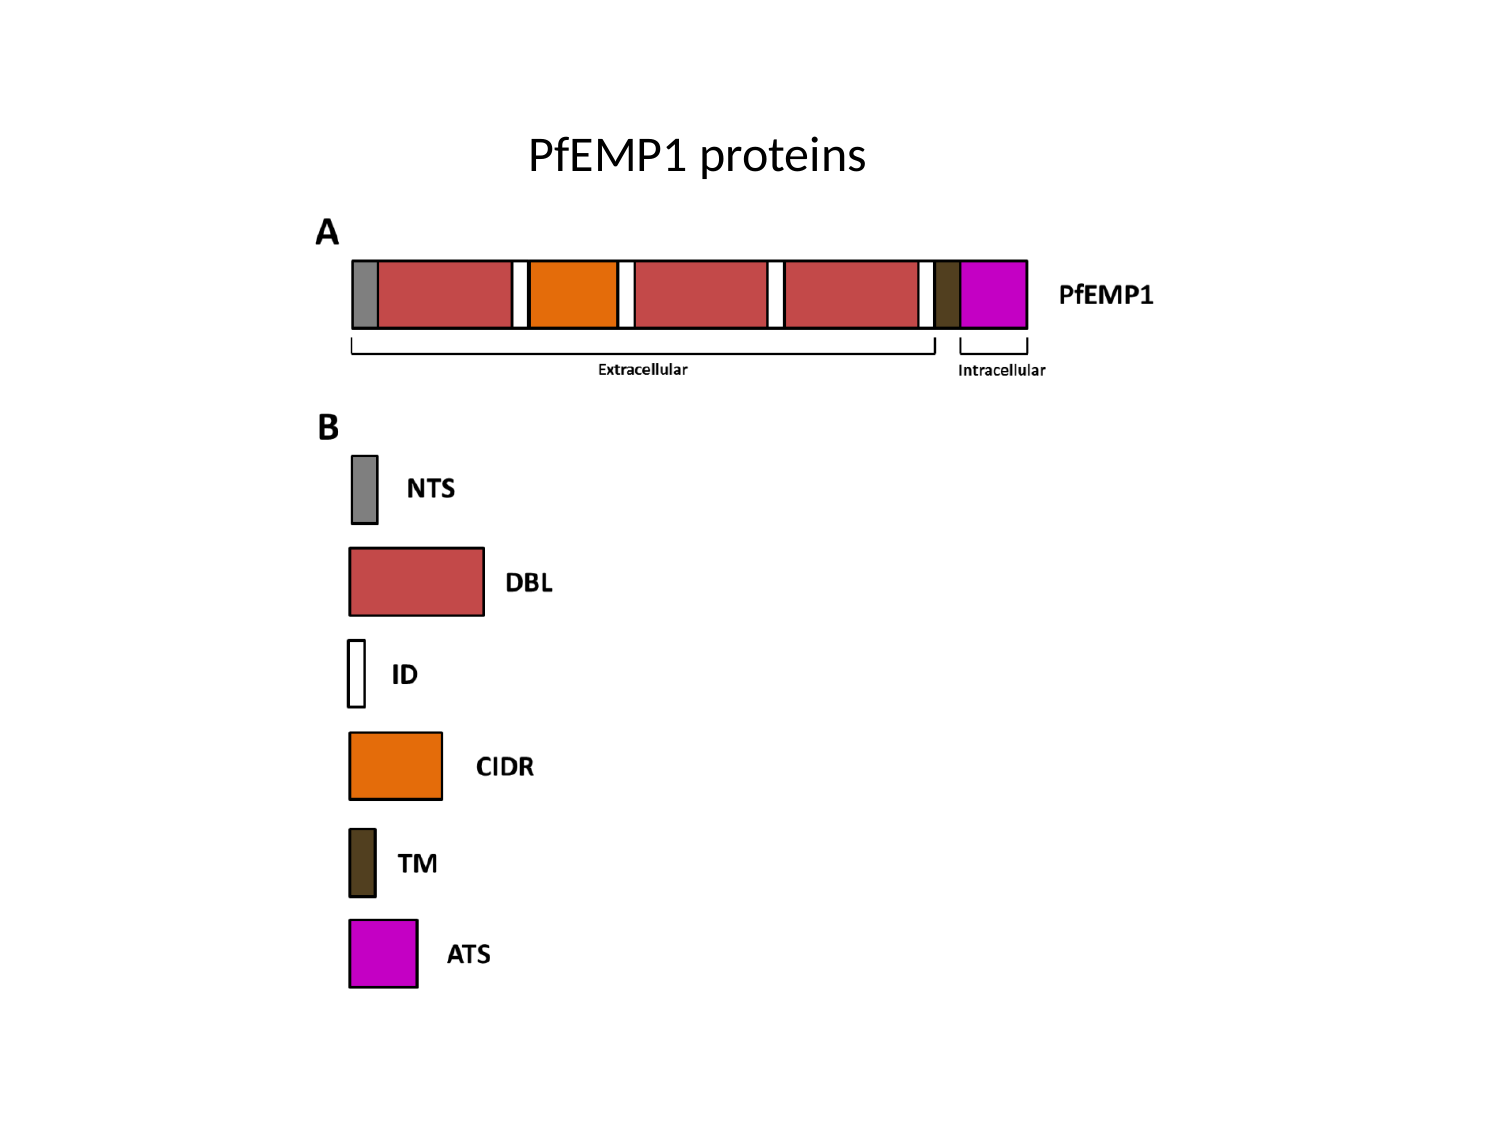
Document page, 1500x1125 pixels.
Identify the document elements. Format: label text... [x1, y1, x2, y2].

picture [288, 193, 1181, 990]
text_box PfEMP1 proteins [513, 113, 1022, 189]
